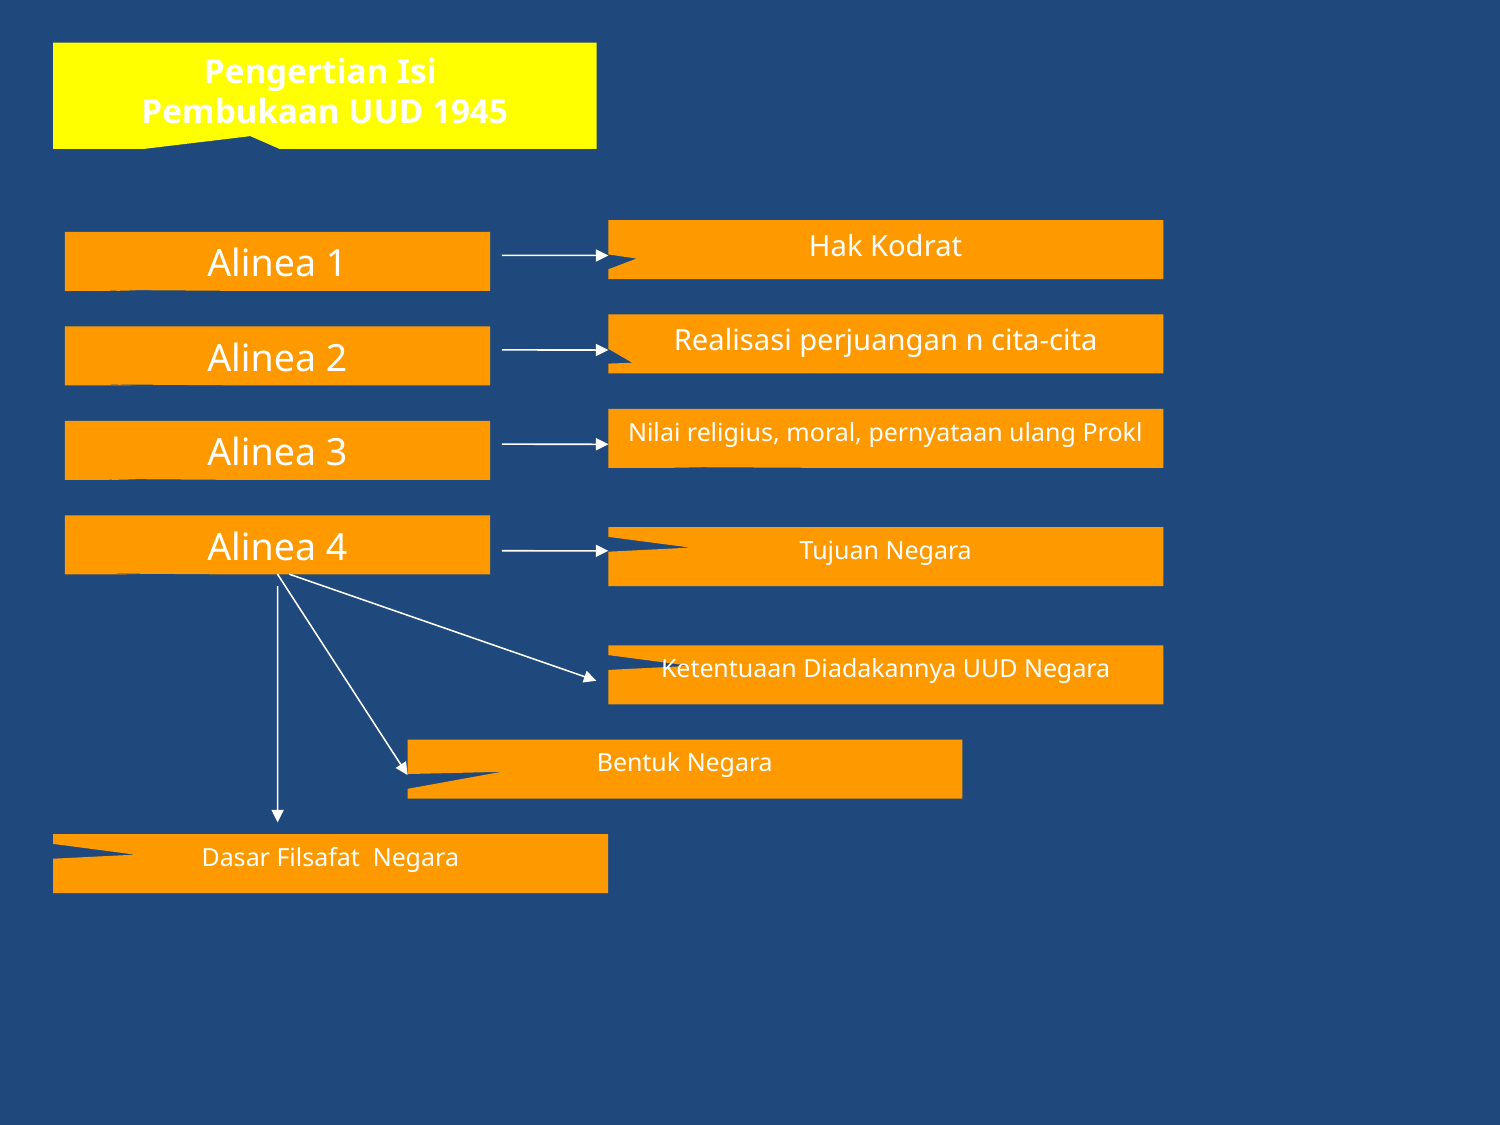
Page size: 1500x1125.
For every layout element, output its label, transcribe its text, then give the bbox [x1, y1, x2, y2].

text_box [289, 574, 597, 683]
text_box [271, 586, 284, 823]
text_box Alinea 4 [64, 515, 491, 575]
text_box Alinea 3 [64, 420, 491, 480]
text_box Bentuk Negara [407, 739, 963, 799]
text_box [277, 574, 408, 775]
text_box Pengertian Isi Pembukaan UUD 1945 [53, 42, 597, 149]
text_box Alinea 1 [64, 231, 491, 291]
text_box [501, 343, 609, 357]
text_box Realisasi perjuangan n cita-cita [608, 314, 1164, 374]
text_box Alinea 2 [64, 326, 491, 386]
text_box Hak Kodrat [608, 220, 1164, 280]
text_box [501, 438, 609, 451]
text_box [501, 544, 609, 558]
text_box Ketentuaan Diadakannya UUD Negara [608, 645, 1164, 705]
text_box Nilai religius, moral, pernyataan ulang Prokl [608, 408, 1164, 468]
text_box Tujuan Negara [608, 527, 1164, 587]
text_box Dasar Filsafat Negara [53, 834, 609, 894]
text_box [501, 249, 609, 262]
